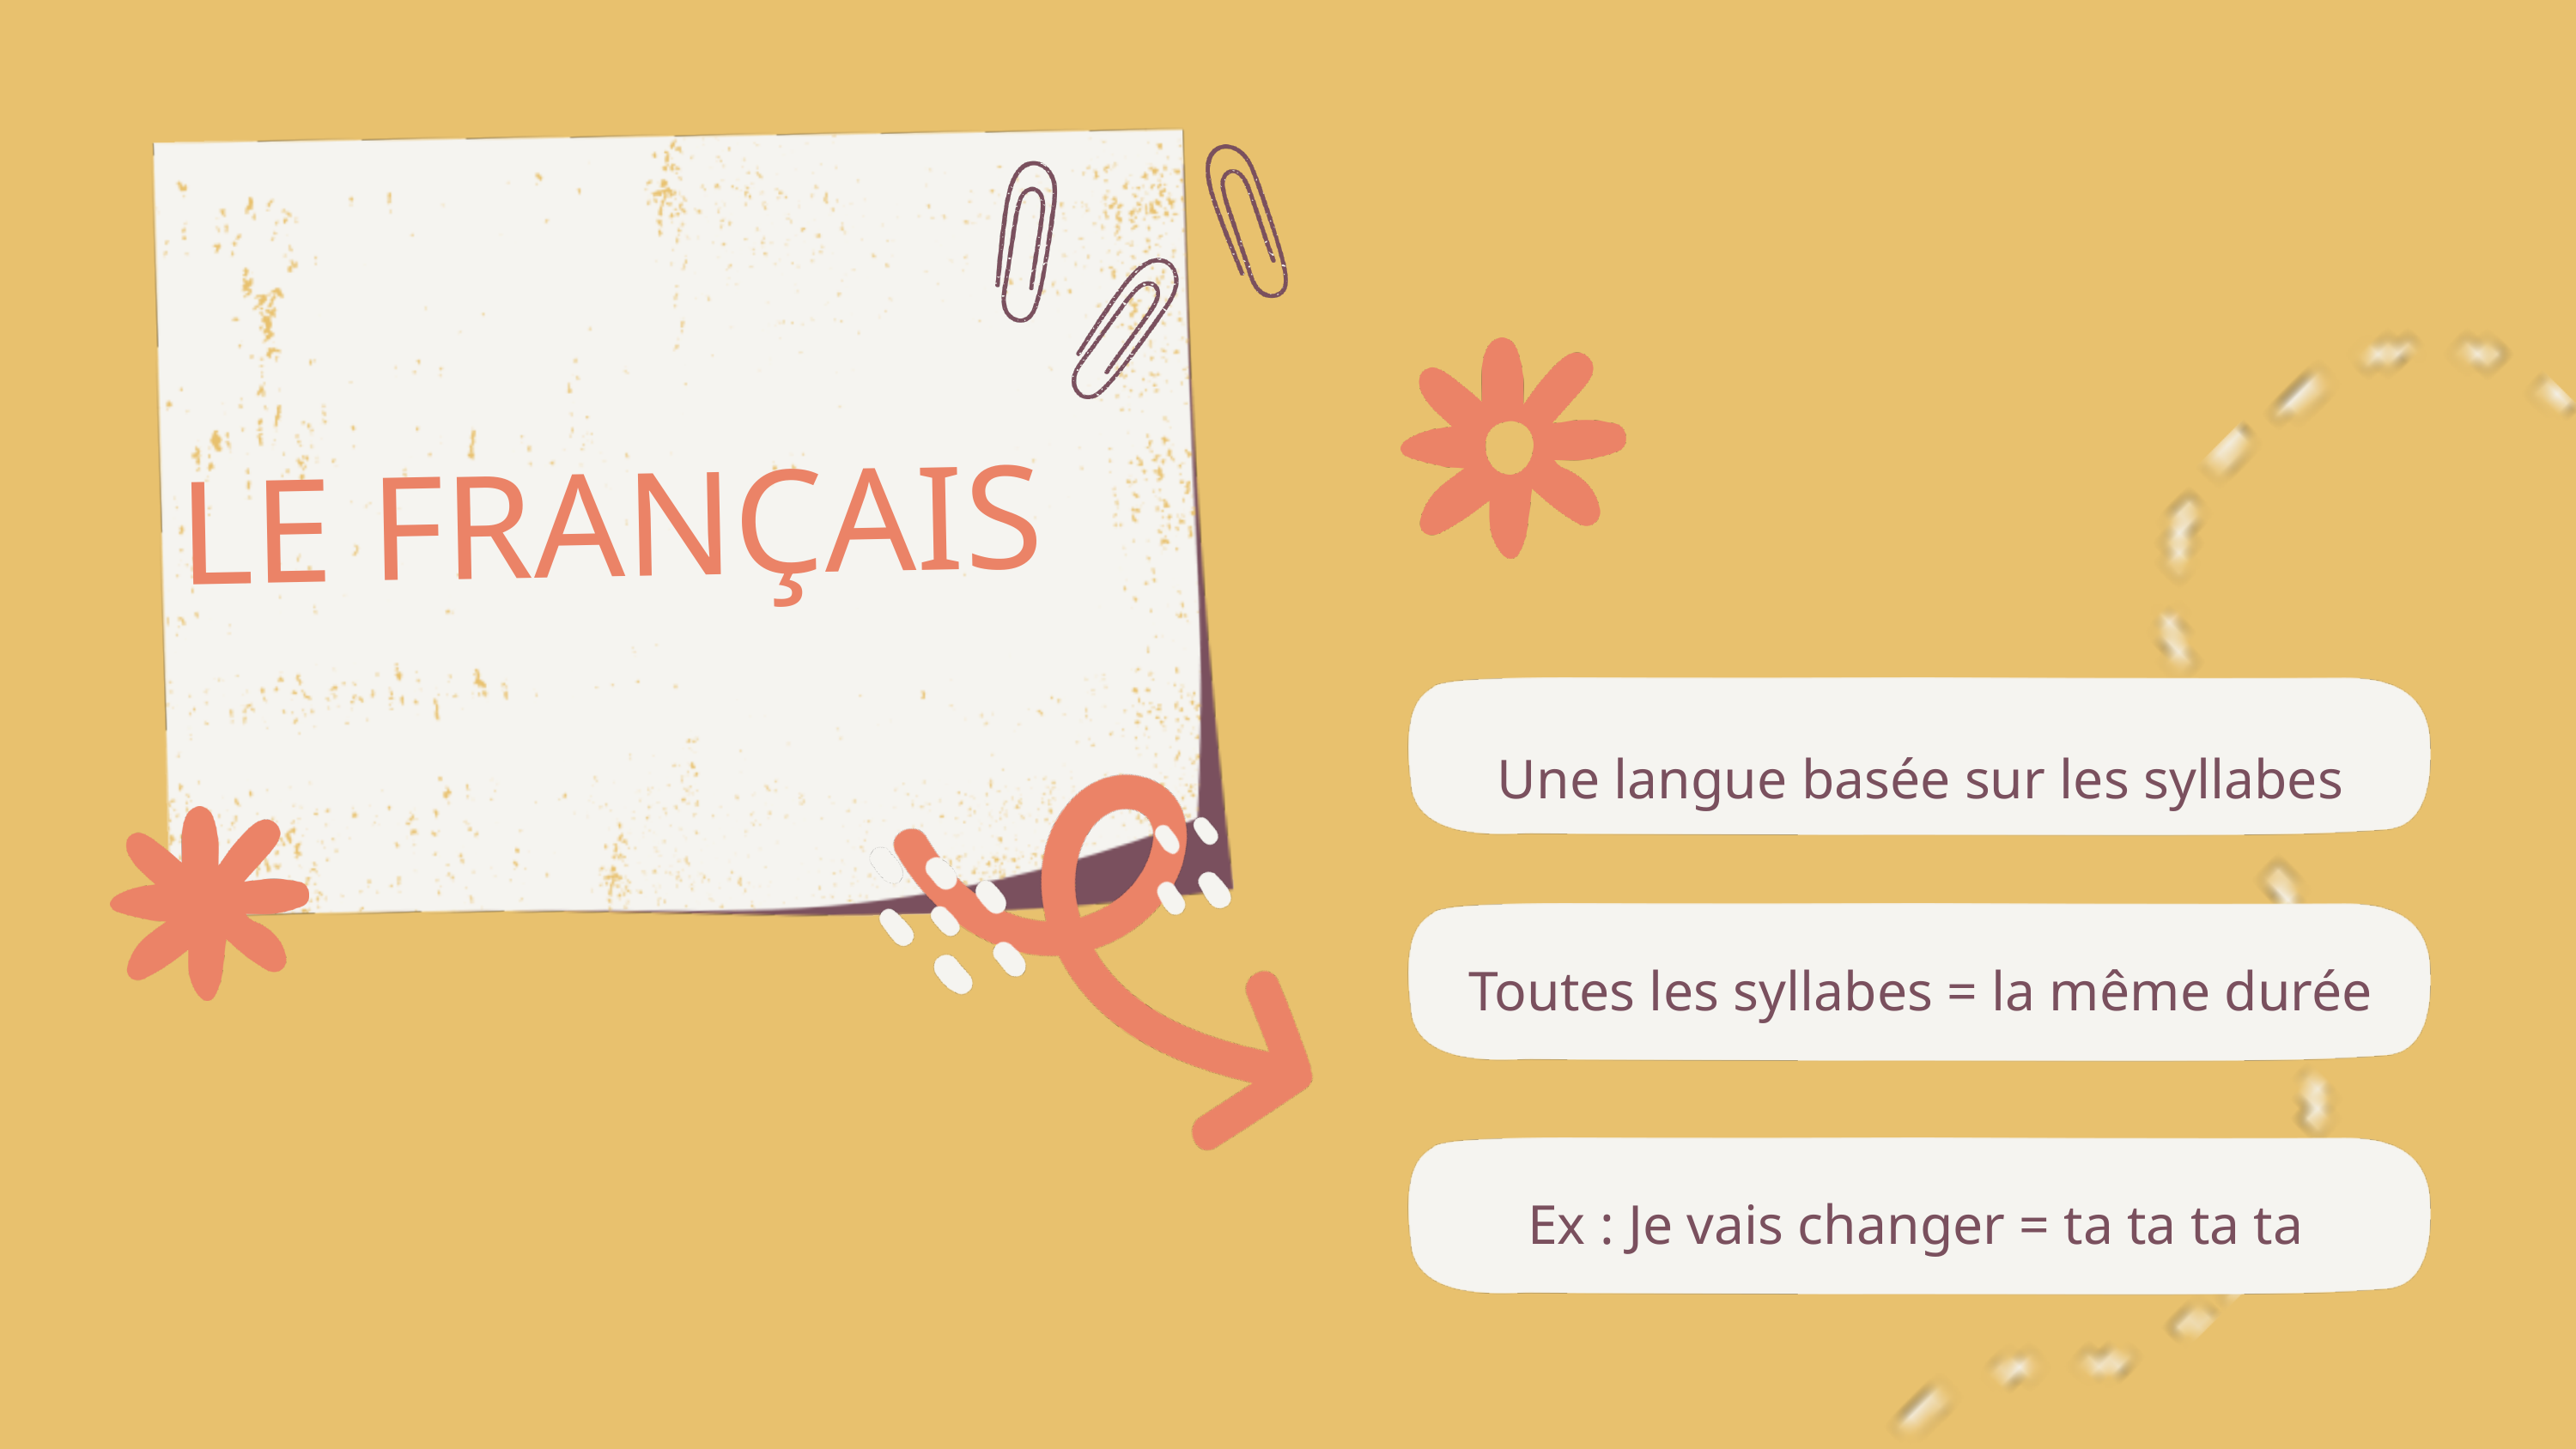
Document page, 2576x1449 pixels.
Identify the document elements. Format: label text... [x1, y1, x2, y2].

picture [1400, 337, 1626, 559]
text_box LE FRANÇAIS [144, 447, 286, 615]
picture [110, 0, 2576, 1449]
